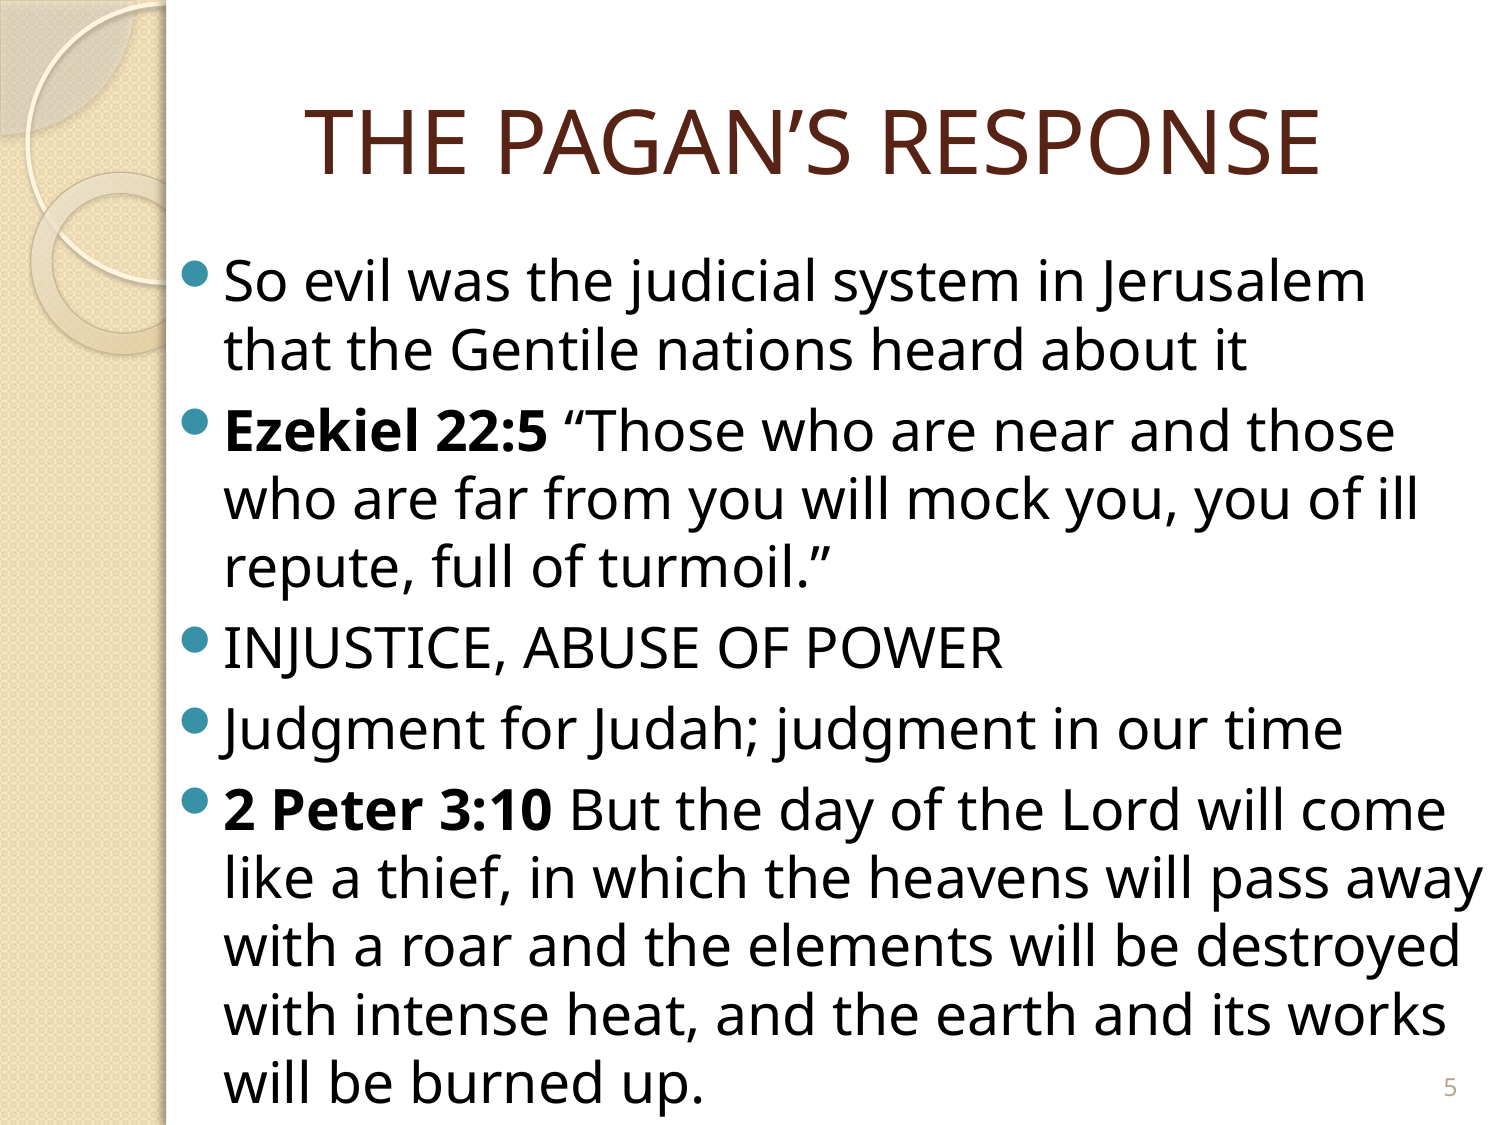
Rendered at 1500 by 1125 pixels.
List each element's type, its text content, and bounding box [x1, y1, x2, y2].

title THE PAGAN’S RESPONSE [162, 45, 1466, 233]
list So evil was the judicial system in Jerusalem that the Gentile nations heard about it Ezekiel 22:5 “Those who are near and those who are far from you will mock you, you of ill repute, full of turmoil.” INJUSTICE, ABUSE OF POWER Judgment for Judah; judgment in our time 2 Peter 3:10 But the day of the Lord will come like a thief, in which the heavens will pass away with a roar and the elements will be destroyed with intense heat, and the earth and its works will be burned up. [150, 237, 1500, 1125]
slide_number 5 [1413, 1034, 1488, 1113]
